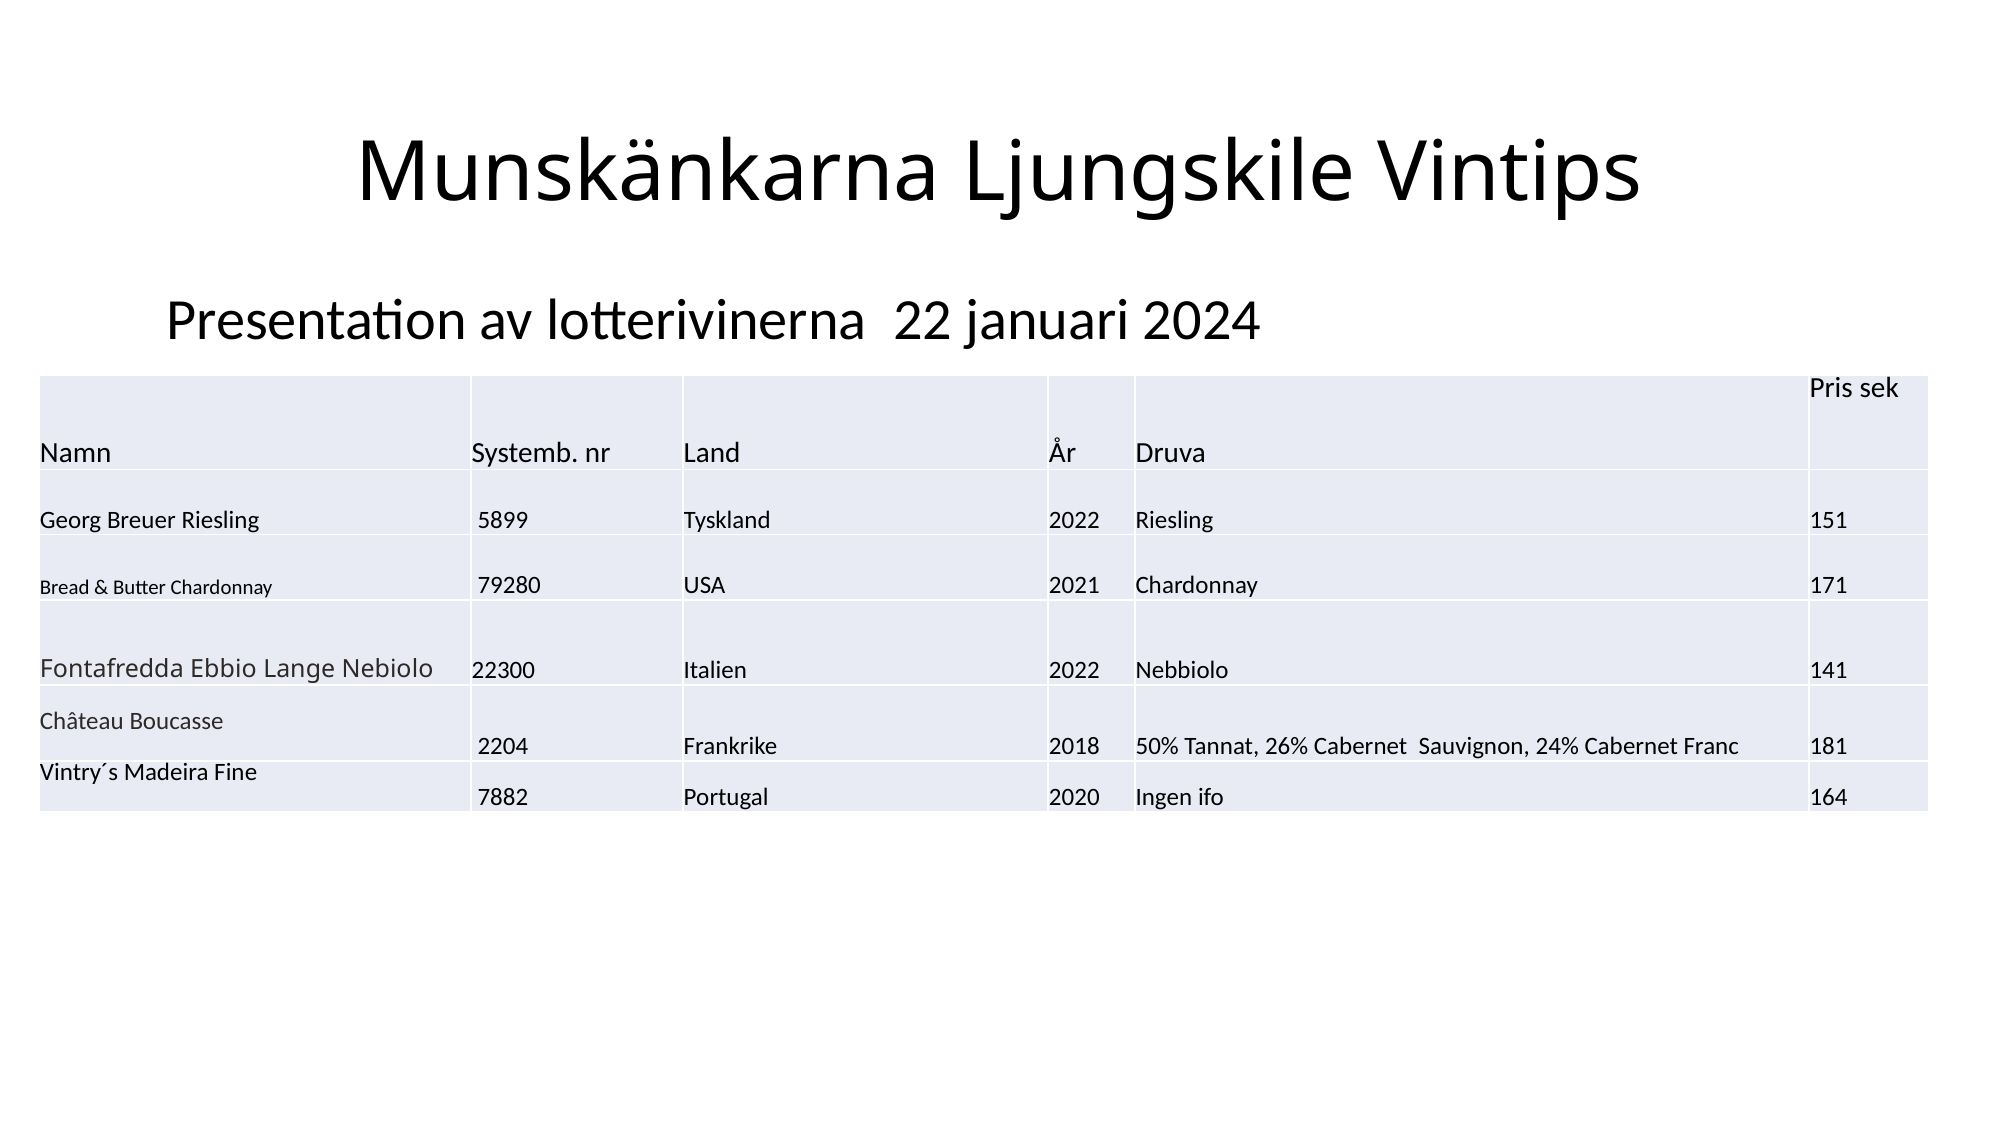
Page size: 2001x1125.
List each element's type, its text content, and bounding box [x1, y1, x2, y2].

table_cell USA [684, 535, 1047, 599]
table_cell 2204 [472, 686, 682, 760]
table_cell 5899 [472, 470, 682, 534]
table_cell Portugal [684, 762, 1047, 811]
list Presentation av lotterivinerna 22 januari 2024 [151, 282, 1863, 374]
table_cell Italien [684, 601, 1047, 684]
table_cell Georg Breuer Riesling [40, 470, 470, 534]
table_cell 79280 [472, 535, 682, 599]
table_header Druva [1136, 376, 1808, 469]
table_cell 171 [1810, 535, 1928, 599]
table_cell Fontafredda Ebbio Lange Nebiolo [40, 601, 470, 684]
table_cell 2020 [1049, 762, 1134, 811]
table_cell Ingen ifo [1136, 762, 1808, 811]
table_header Systemb. nr [472, 376, 682, 469]
table_header Pris sek [1810, 376, 1928, 469]
table_cell Château Boucasse [40, 686, 470, 760]
table_cell 141 [1810, 601, 1928, 684]
table_cell 2022 [1049, 470, 1134, 534]
table_cell 7882 [472, 762, 682, 811]
table_cell Riesling [1136, 470, 1808, 534]
table_cell 22300 [472, 601, 682, 684]
table_cell Tyskland [684, 470, 1047, 534]
table_header Land [684, 376, 1047, 469]
table_cell 2022 [1049, 601, 1134, 684]
table_header År [1049, 376, 1134, 469]
table_cell 2021 [1049, 535, 1134, 599]
table_cell Vintry´s Madeira Fine [40, 762, 470, 811]
table_cell 50% Tannat, 26% Cabernet Sauvignon, 24% Cabernet Franc [1136, 686, 1808, 760]
table_cell Frankrike [684, 686, 1047, 760]
table_cell Bread & Butter Chardonnay [40, 535, 470, 599]
table_cell 2018 [1049, 686, 1134, 760]
table_cell 164 [1810, 762, 1928, 811]
table_cell 151 [1810, 470, 1928, 534]
table_cell Chardonnay [1136, 535, 1808, 599]
table_cell Nebbiolo [1136, 601, 1808, 684]
table_header Namn [40, 376, 470, 469]
table_cell 181 [1810, 686, 1928, 760]
title Munskänkarna Ljungskile Vintips [137, 64, 1863, 283]
